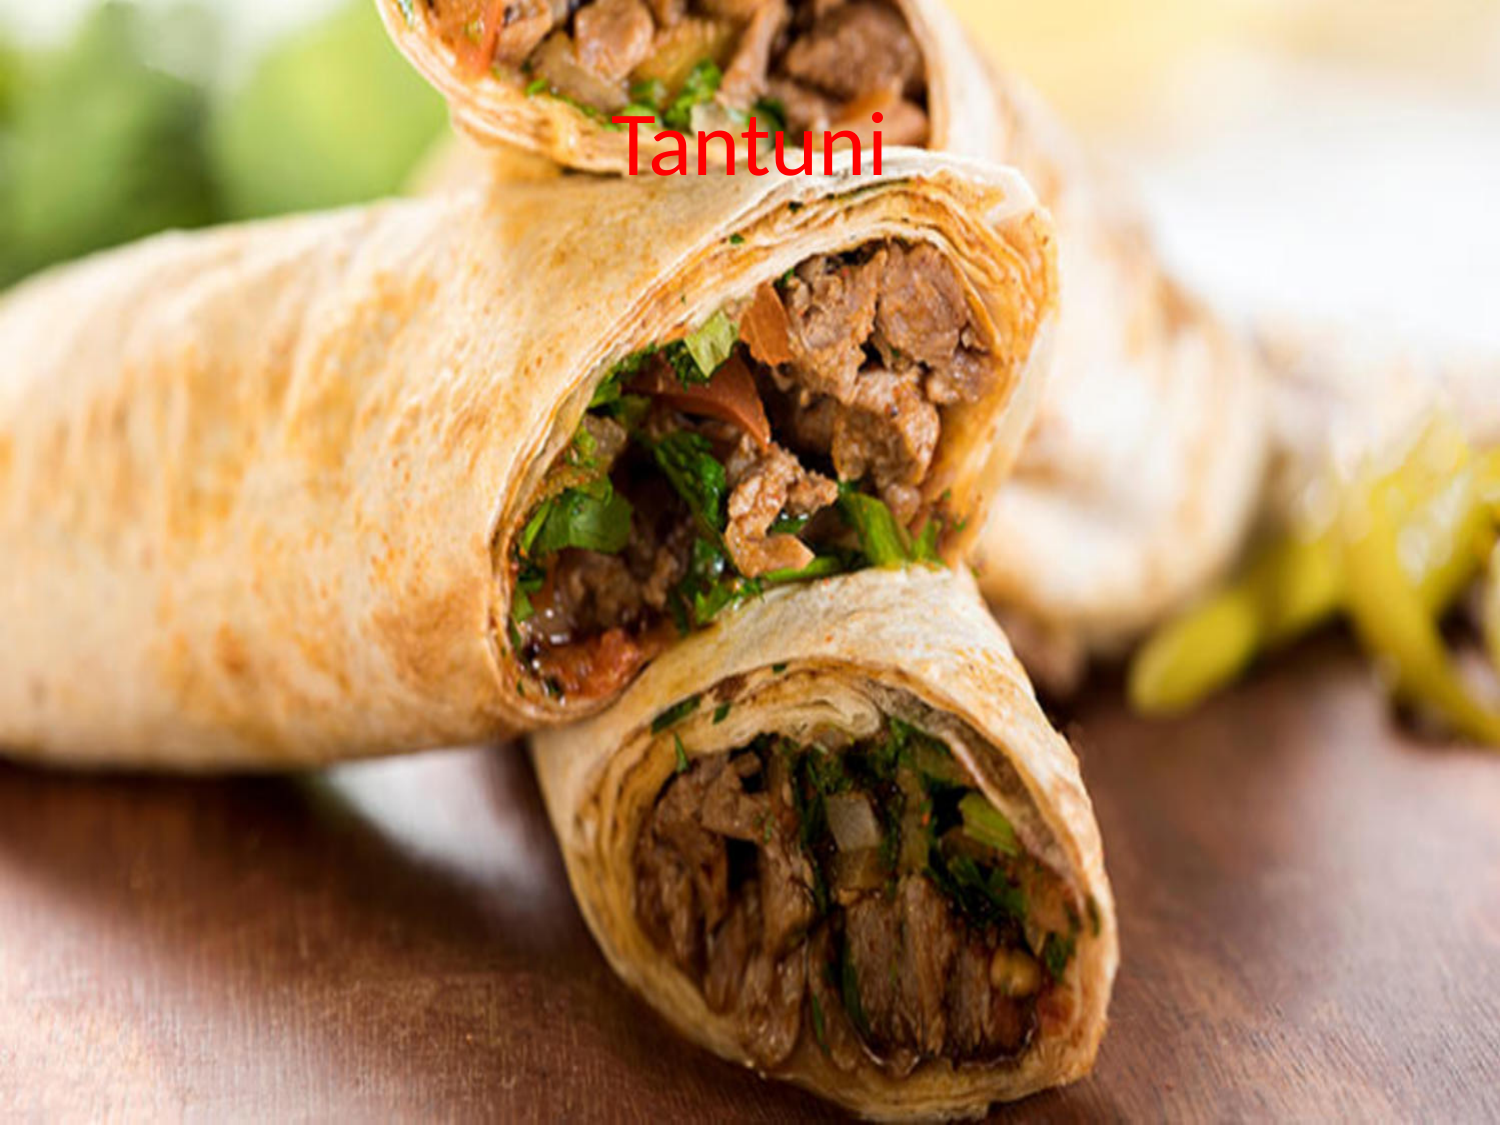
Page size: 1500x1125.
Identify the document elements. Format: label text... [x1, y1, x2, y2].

picture [0, 0, 1500, 1125]
title Tantuni [75, 45, 1425, 233]
